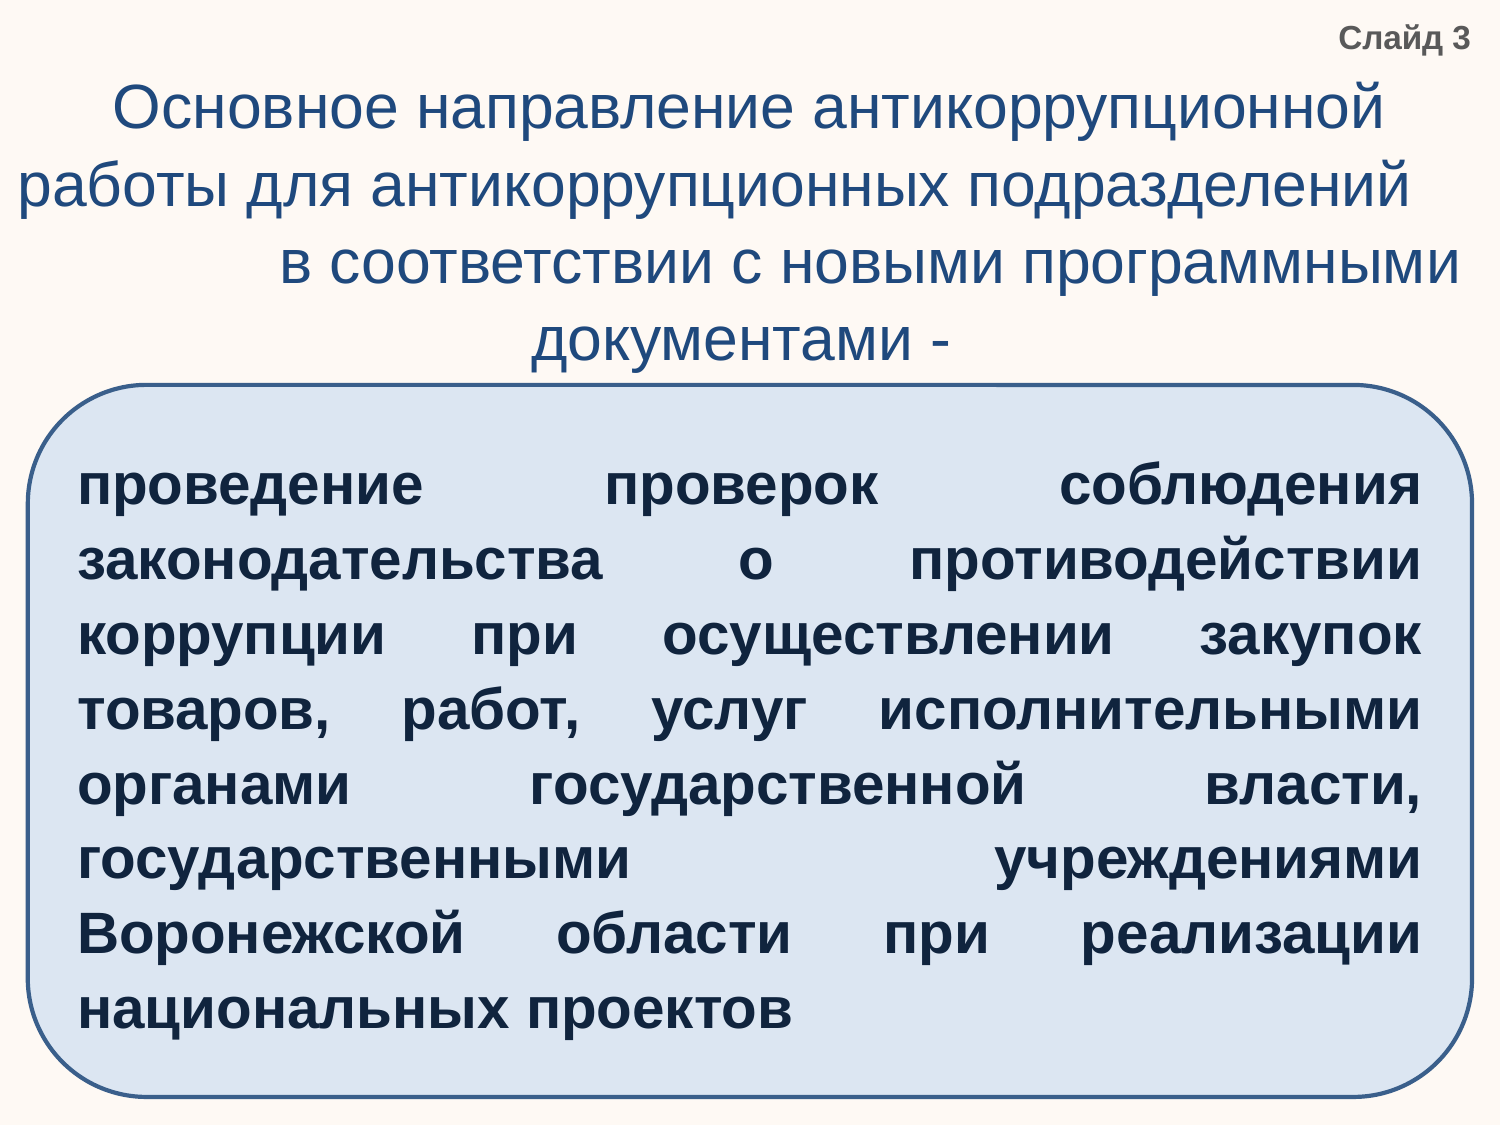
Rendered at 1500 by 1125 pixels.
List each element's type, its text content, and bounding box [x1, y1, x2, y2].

text_box проведение проверок соблюдения законодательства о противодействии коррупции при осуществлении закупок товаров, работ, услуг исполнительными органами государственной власти, государственными учреждениями Воронежской области при реализации национальных проектов [25, 382, 1475, 1100]
text_box Слайд 3 [1288, 9, 1486, 64]
title Основное направление антикоррупционной работы для антикоррупционных подразделений в соответствии с новыми программными документами - [0, 9, 1500, 429]
